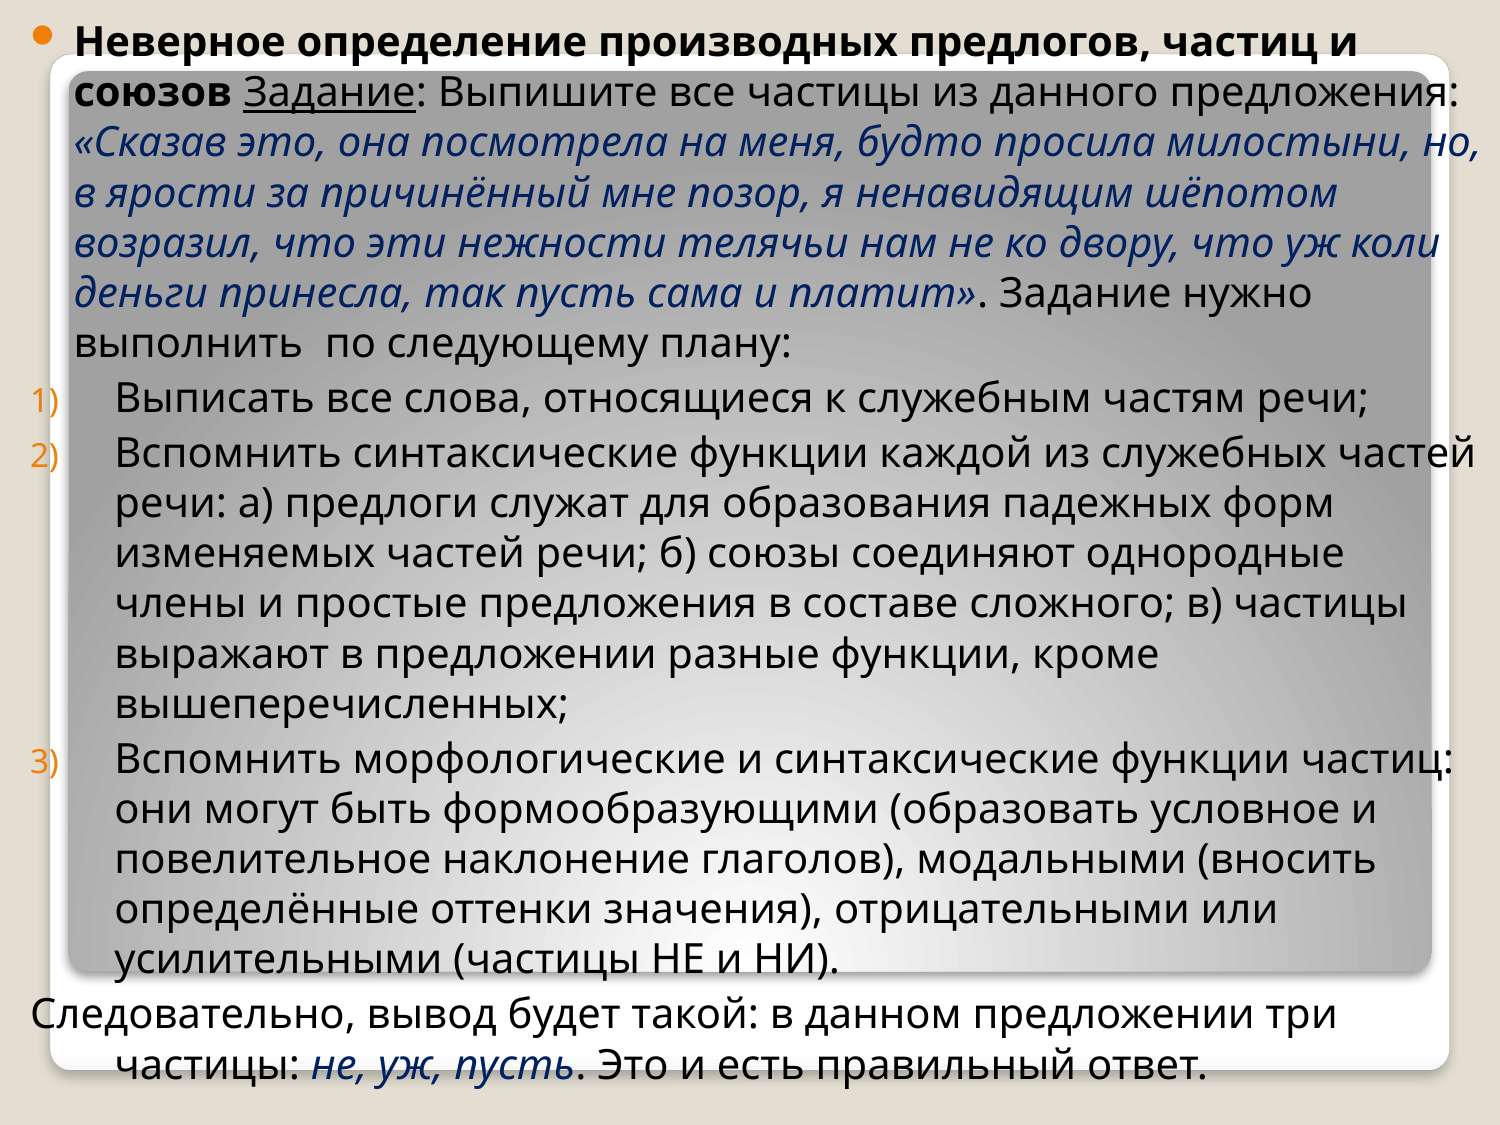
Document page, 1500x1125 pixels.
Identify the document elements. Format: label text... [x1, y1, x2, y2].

list Неверное определение производных предлогов, частиц и союзов Задание: Выпишите все частицы из данного предложения: «Сказав это, она посмотрела на меня, будто просила милостыни, но, в ярости за причинённый мне позор, я ненавидящим шёпотом возразил, что эти нежности телячьи нам не ко двору, что уж коли деньги принесла, так пусть сама и платит». Задание нужно выполнить по следующему плану: Выписать все слова, относящиеся к служебным частям речи; Вспомнить синтаксические функции каждой из служебных частей речи: а) предлоги служат для образования падежных форм изменяемых частей речи; б) союзы соединяют однородные члены и простые предложения в составе сложного; в) частицы выражают в предложении разные функции, кроме вышеперечисленных; Вспомнить морфологические и синтаксические функции частиц: они могут быть формообразующими (образовать условное и повелительное наклонение глаголов), модальными (вносить определённые оттенки значения), отрицательными или усилительными (частицы НЕ и НИ). Следовательно, вывод будет такой: в данном предложении три частицы: не, уж, пусть. Это и есть правильный ответ. [0, 0, 1500, 1125]
